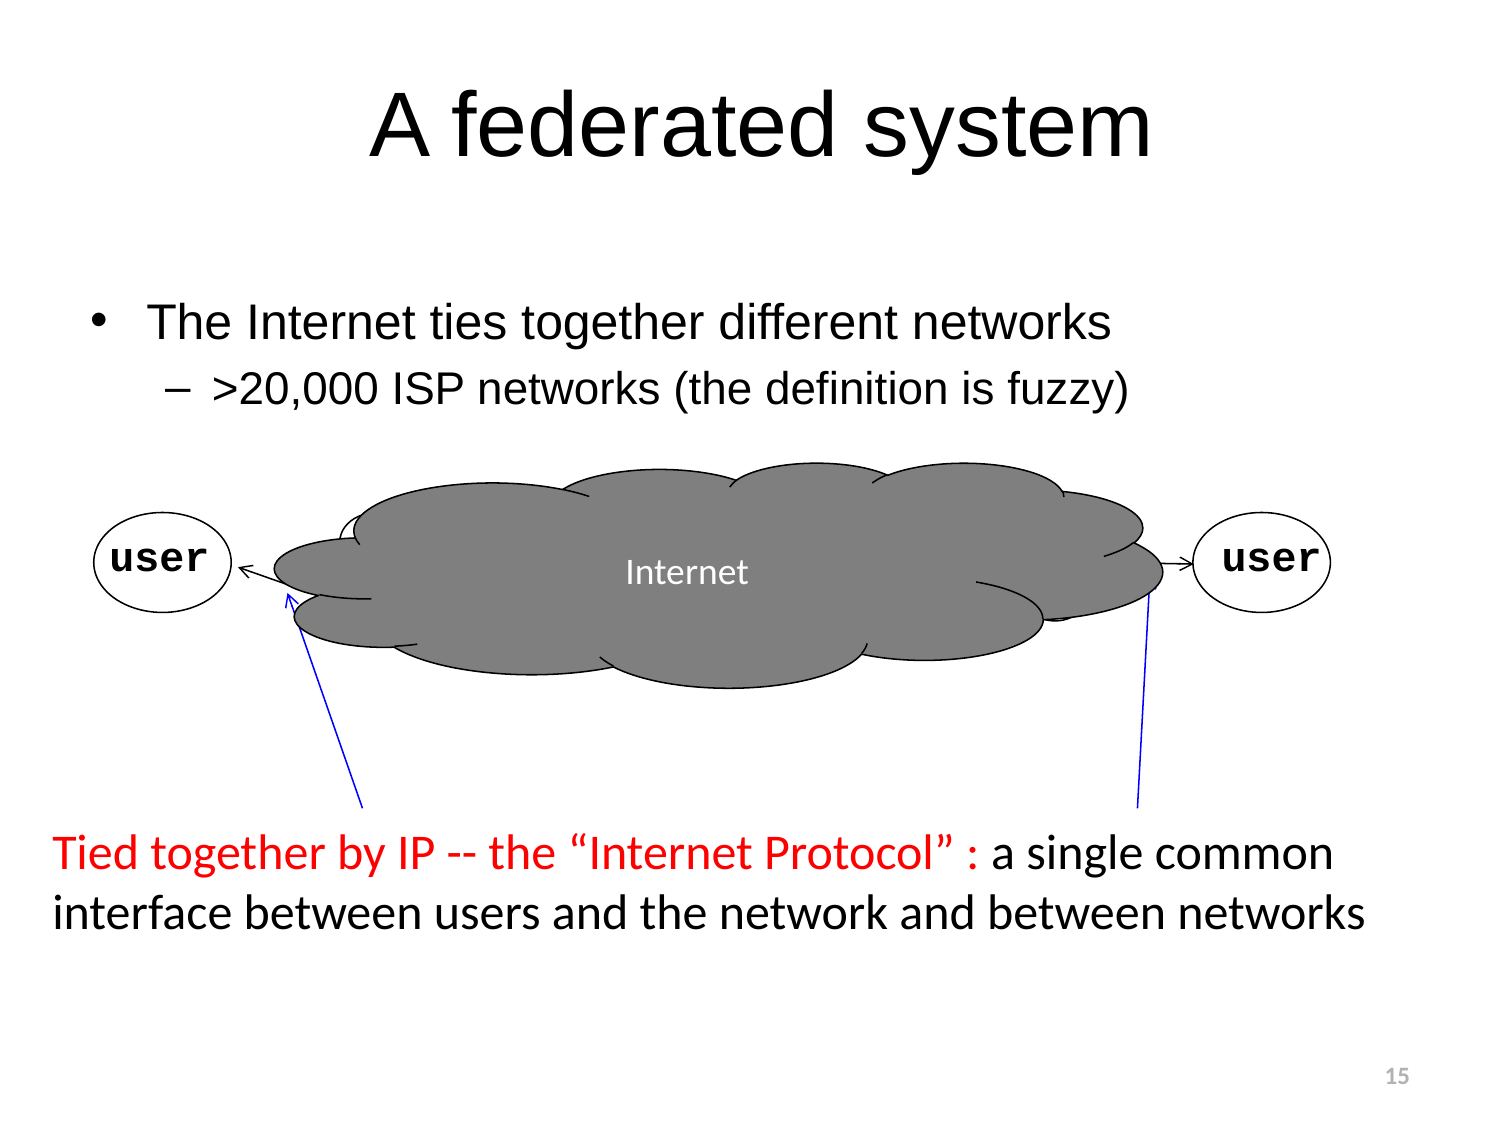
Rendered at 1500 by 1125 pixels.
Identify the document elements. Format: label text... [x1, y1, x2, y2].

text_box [37, 574, 1500, 949]
text_box Internet [391, 463, 1101, 498]
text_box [93, 499, 1338, 573]
title A federated system [75, 57, 1425, 250]
list The Internet ties together different networks >20,000 ISP networks (the definition is fuzzy) [75, 282, 1425, 475]
slide_number 15 [1074, 1044, 1425, 1105]
